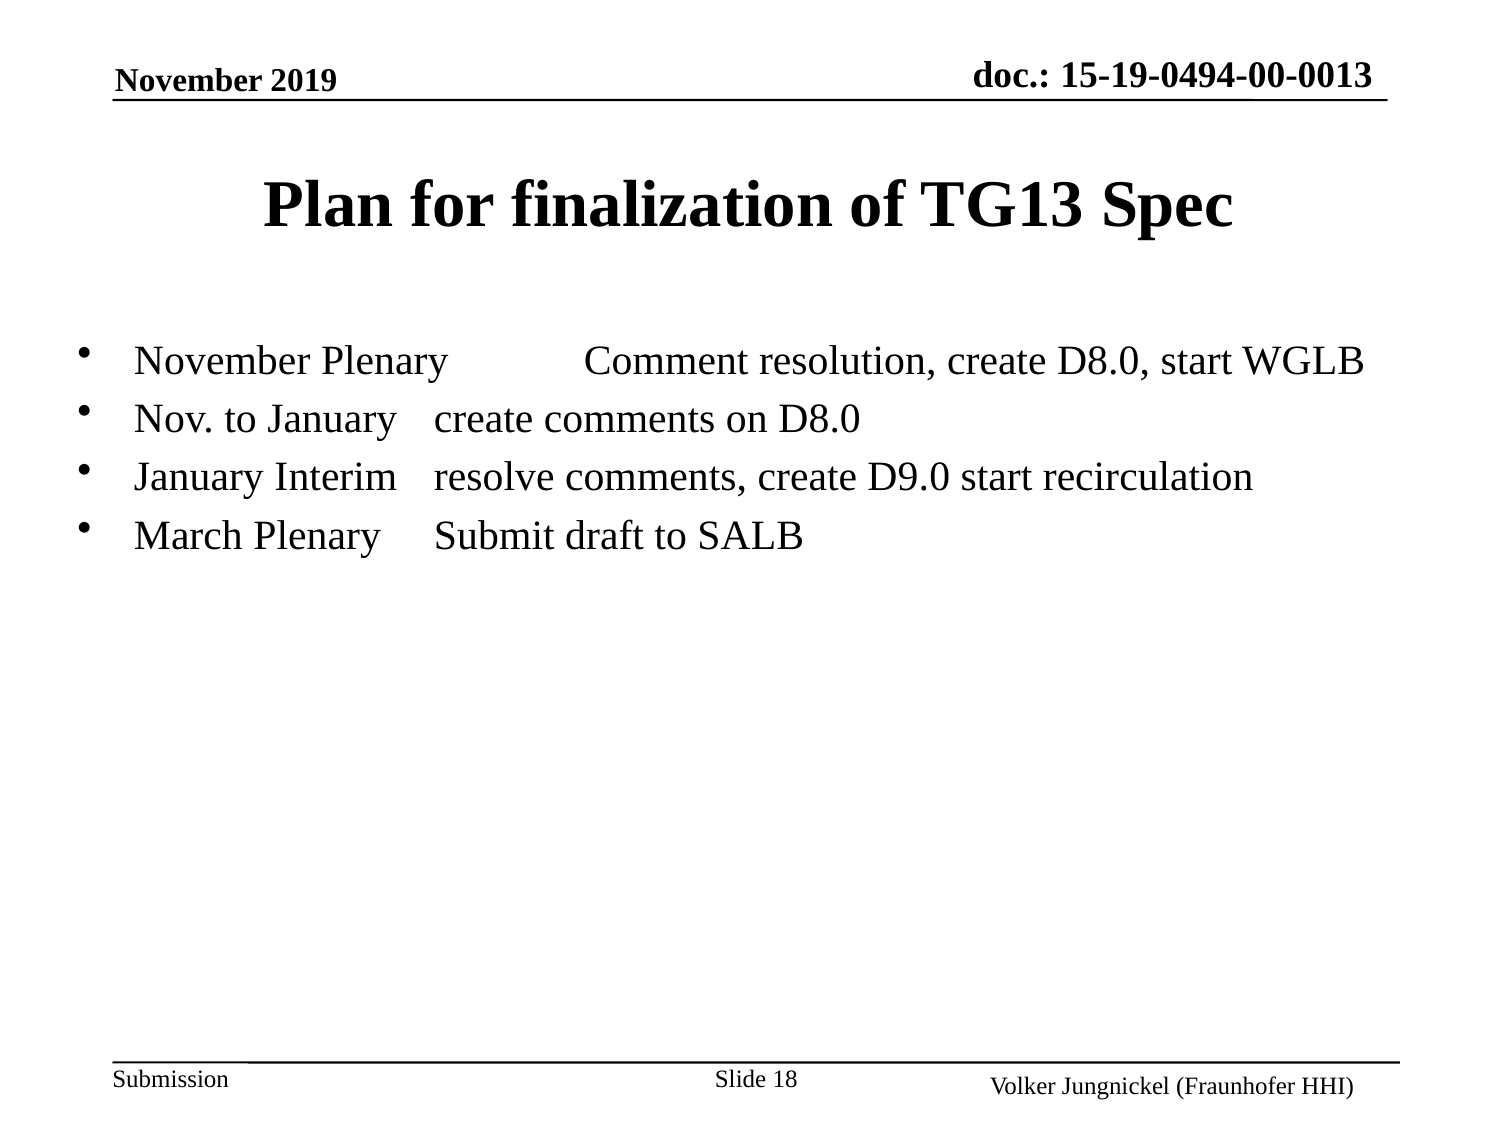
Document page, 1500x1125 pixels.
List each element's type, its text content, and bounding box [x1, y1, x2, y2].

list November Plenary Comment resolution, create D8.0, start WGLB Nov. to January create comments on D8.0 January Interim resolve comments, create D9.0 start recirculation March Plenary Submit draft to SALB [62, 324, 1463, 700]
title Plan for finalization of TG13 Spec [112, 112, 1388, 288]
footer Volker Jungnickel (Fraunhofer HHI) [975, 1062, 1402, 1100]
text_box November 2019 [99, 50, 413, 147]
slide_number Slide 18 [711, 1061, 801, 1093]
